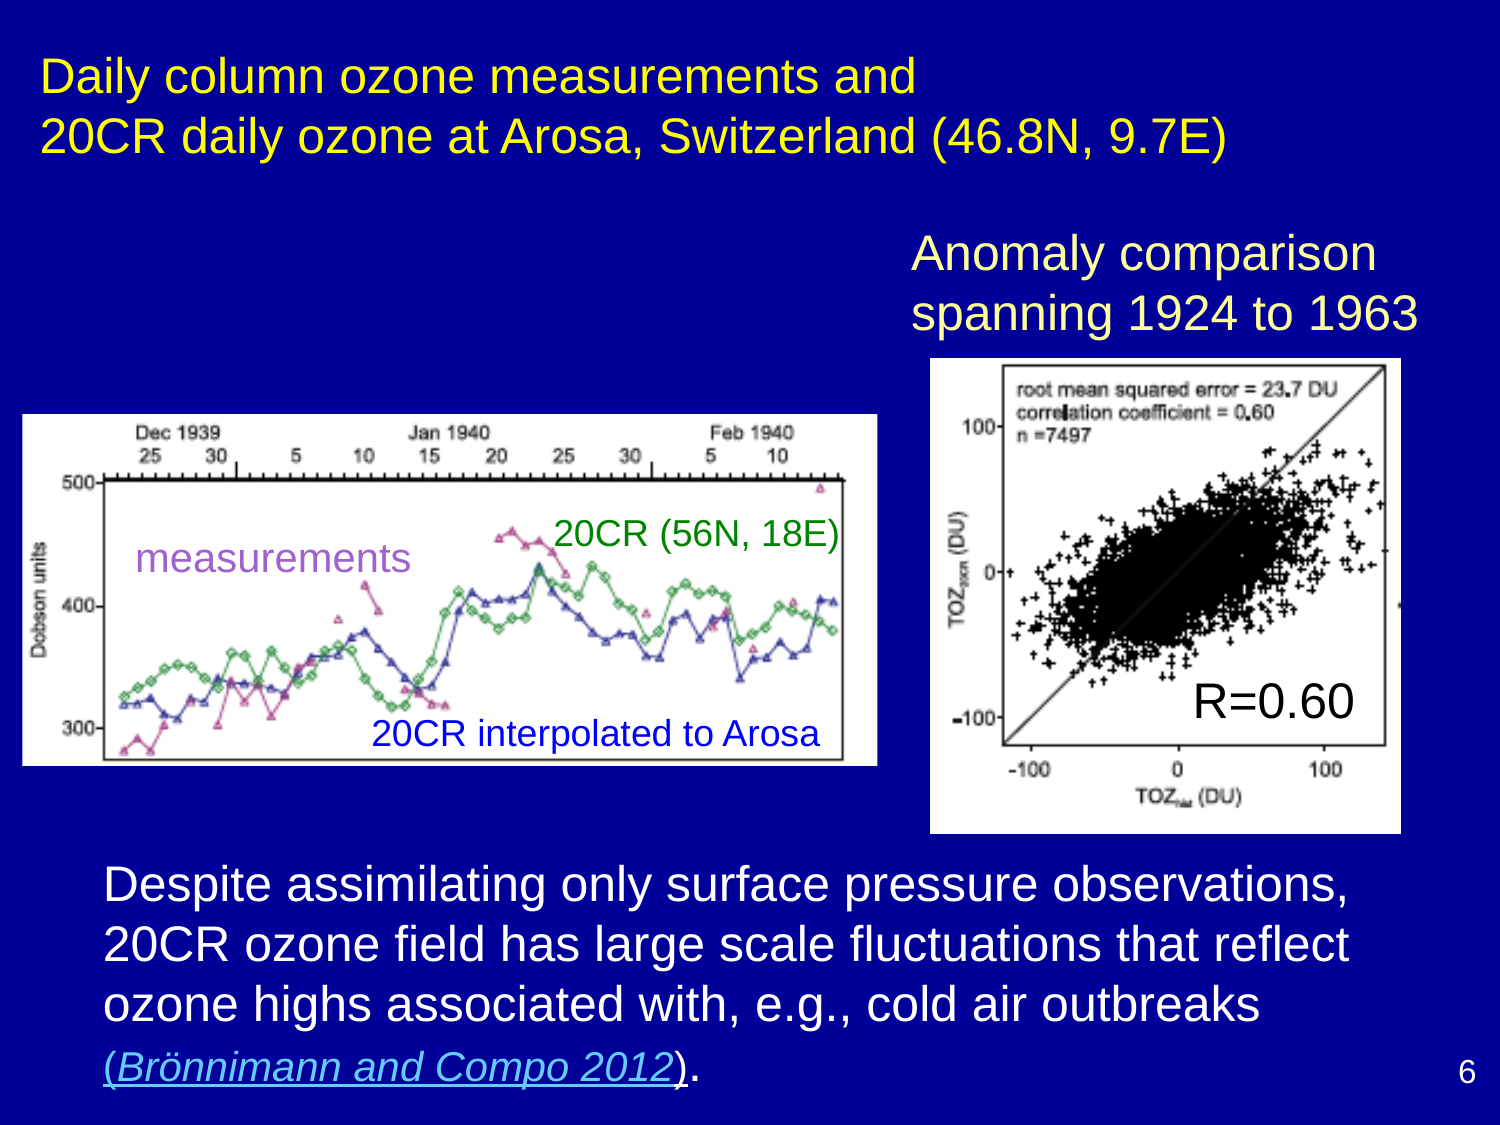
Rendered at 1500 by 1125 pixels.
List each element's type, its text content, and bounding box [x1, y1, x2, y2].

text_box Daily column ozone measurements and 20CR daily ozone at Arosa, Switzerland (46.8N, 9.7E) [24, 36, 1479, 172]
text_box 6 [1443, 1049, 1492, 1090]
text_box Anomaly comparison spanning 1924 to 1963 [896, 213, 1435, 348]
picture [929, 358, 1401, 834]
picture [22, 414, 878, 767]
text_box Despite assimilating only surface pressure observations, 20CR ozone field has large scale fluctuations that reflect ozone highs associated with, e.g., cold air outbreaks (Brönnimann and Compo 2012). [88, 844, 1366, 1100]
